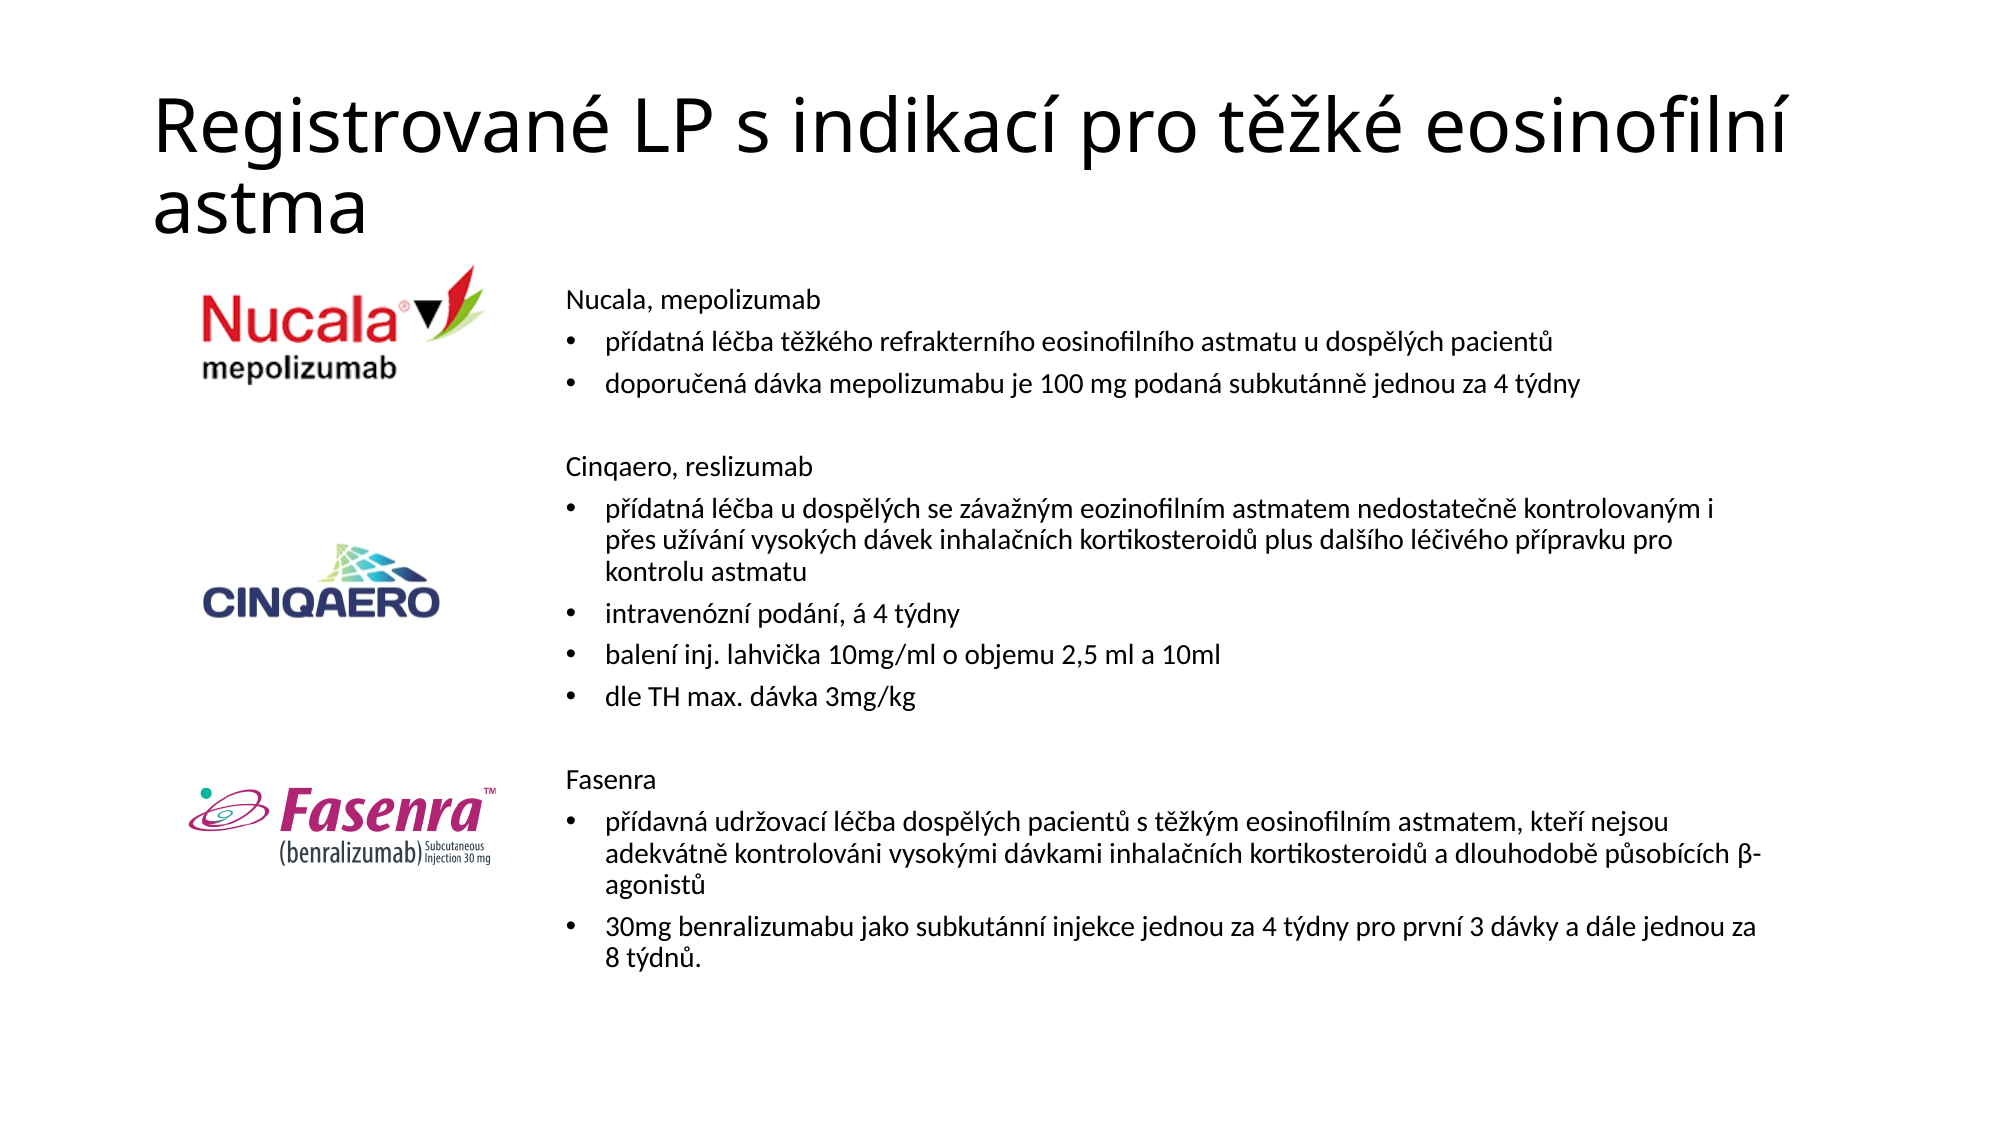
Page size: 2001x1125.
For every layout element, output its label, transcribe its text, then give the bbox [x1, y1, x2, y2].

picture [201, 244, 488, 406]
title Registrované LP s indikací pro těžké eosinofilní astma [137, 59, 1863, 278]
picture [201, 461, 441, 702]
list Nucala, mepolizumab přídatná léčba těžkého refrakterního eosinofilního astmatu u dospělých pacientů doporučená dávka mepolizumabu je 100 mg podaná subkutánně jednou za 4 týdny Cinqaero, reslizumab přídatná léčba u dospělých se závažným eozinofilním astmatem nedostatečně kontrolovaným i přes užívání vysokých dávek inhalačních kortikosteroidů plus dalšího léčivého přípravku pro kontrolu astmatu intravenózní podání, á 4 týdny balení inj. lahvička 10mg/ml o objemu 2,5 ml a 10ml dle TH max. dávka 3mg/kg Fasenra přídavná udržovací léčba dospělých pacientů s těžkým eosinofilním astmatem, kteří nejsou adekvátně kontrolováni vysokými dávkami inhalačních kortikosteroidů a dlouhodobě působících β-agonistů 30mg benralizumabu jako subkutánní injekce jednou za 4 týdny pro první 3 dávky a dále jednou za 8 týdnů. [550, 277, 1778, 992]
picture [188, 784, 496, 866]
